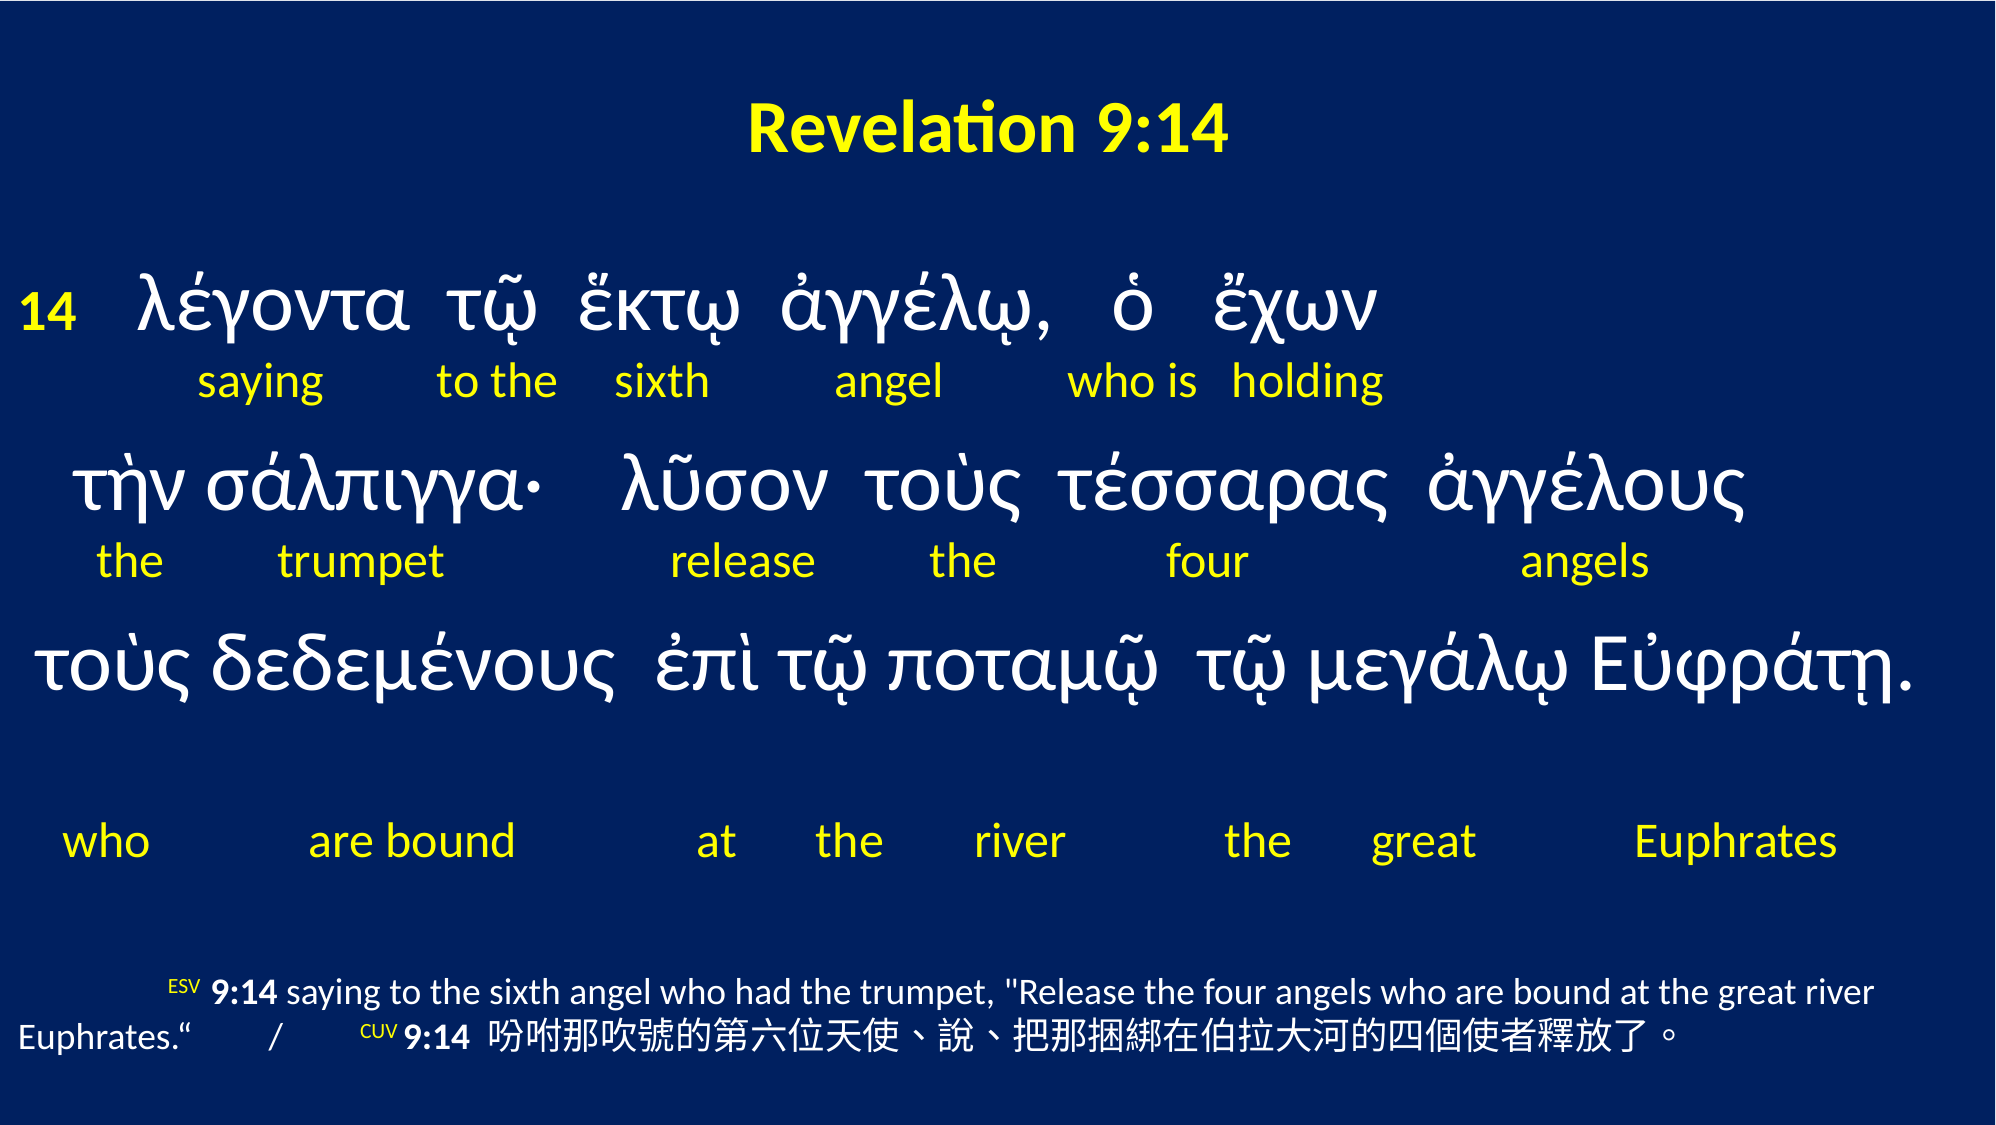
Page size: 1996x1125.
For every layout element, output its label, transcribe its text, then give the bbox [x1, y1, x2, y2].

text_box Revelation 9:14 14 λέγοντα τῷ ἕκτῳ ἀγγέλῳ, ὁ ἔχων saying to the sixth angel who is holding τὴν σάλπιγγα· λῦσον τοὺς τέσσαρας ἀγγέλους the trumpet release the four angels τοὺς δεδεμένους ἐπὶ τῷ ποταμῷ τῷ μεγάλῳ Εὐφράτῃ. who are bound at the river the great Euphrates ESV 9:14 saying to the sixth angel who had the trumpet, "Release the four angels who are bound at the great river Euphrates.“ / CUV 9:14 吩咐那吹號的第六位天使、說、把那捆綁在伯拉大河的四個使者釋放了。 [0, 0, 1996, 1125]
